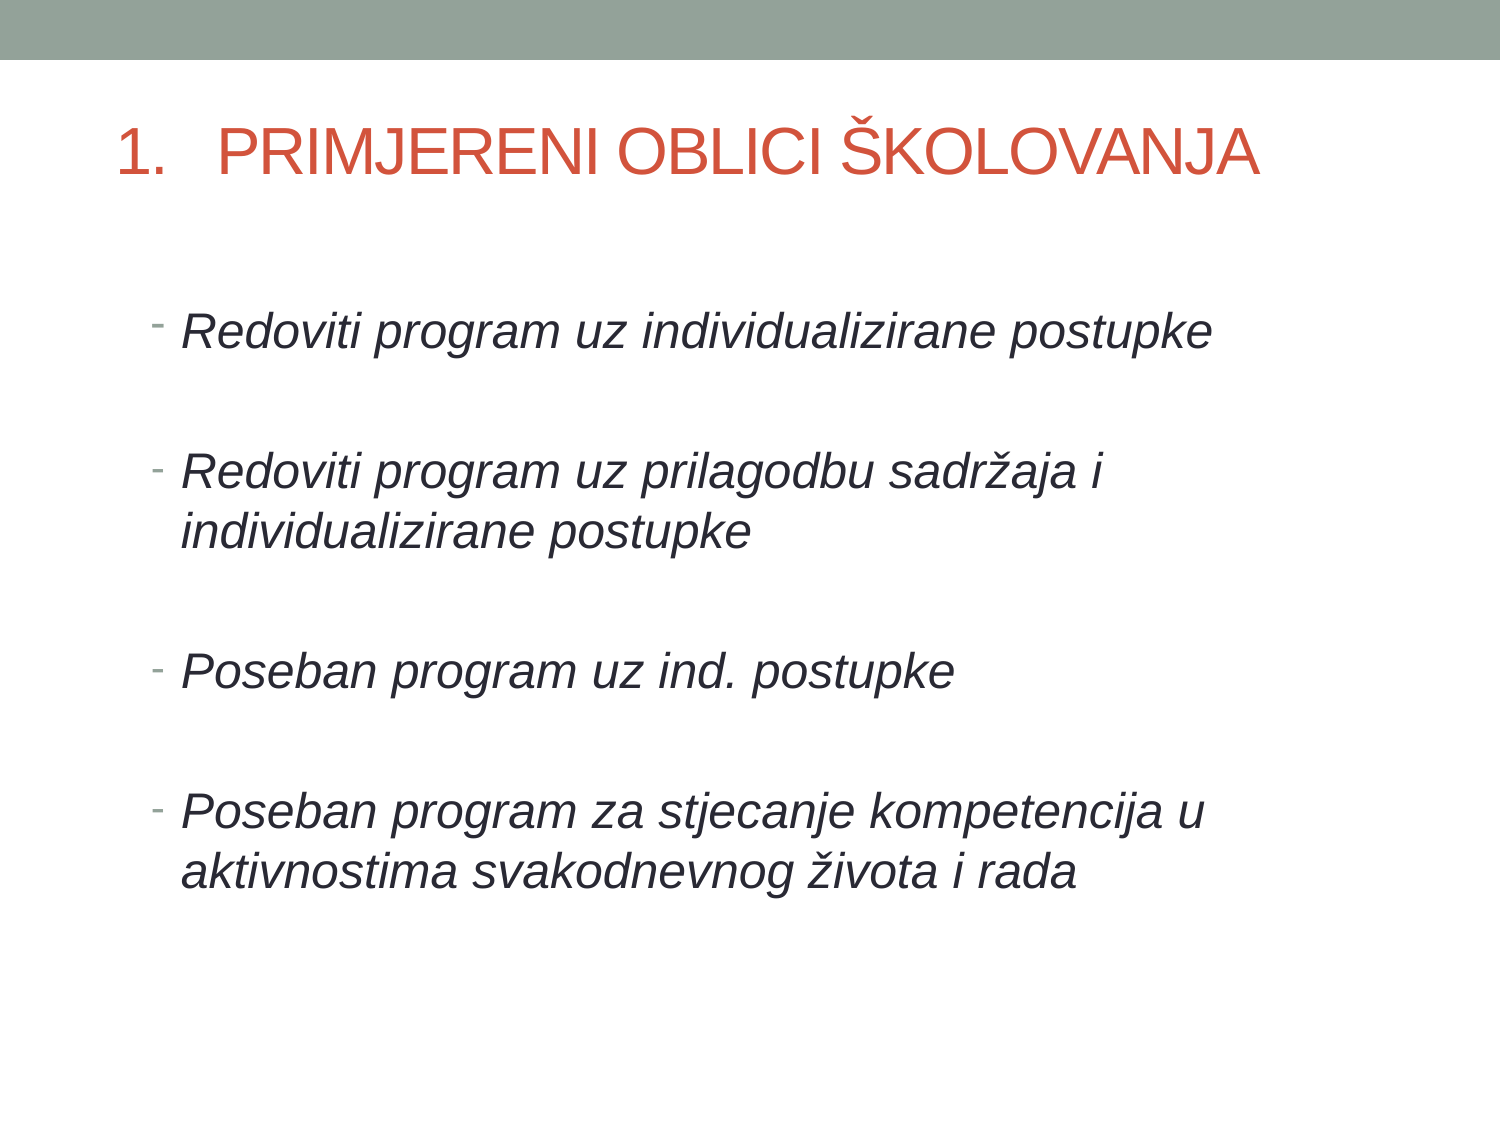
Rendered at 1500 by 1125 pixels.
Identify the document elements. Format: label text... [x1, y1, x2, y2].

title 1. PRIMJERENI OBLICI ŠKOLOVANJA [100, 54, 1451, 243]
list Redoviti program uz individualizirane postupke Redoviti program uz prilagodbu sadržaja i individualizirane postupke Poseban program uz ind. postupke Poseban program za stjecanje kompetencija u aktivnostima svakodnevnog života i rada [135, 290, 1486, 1034]
